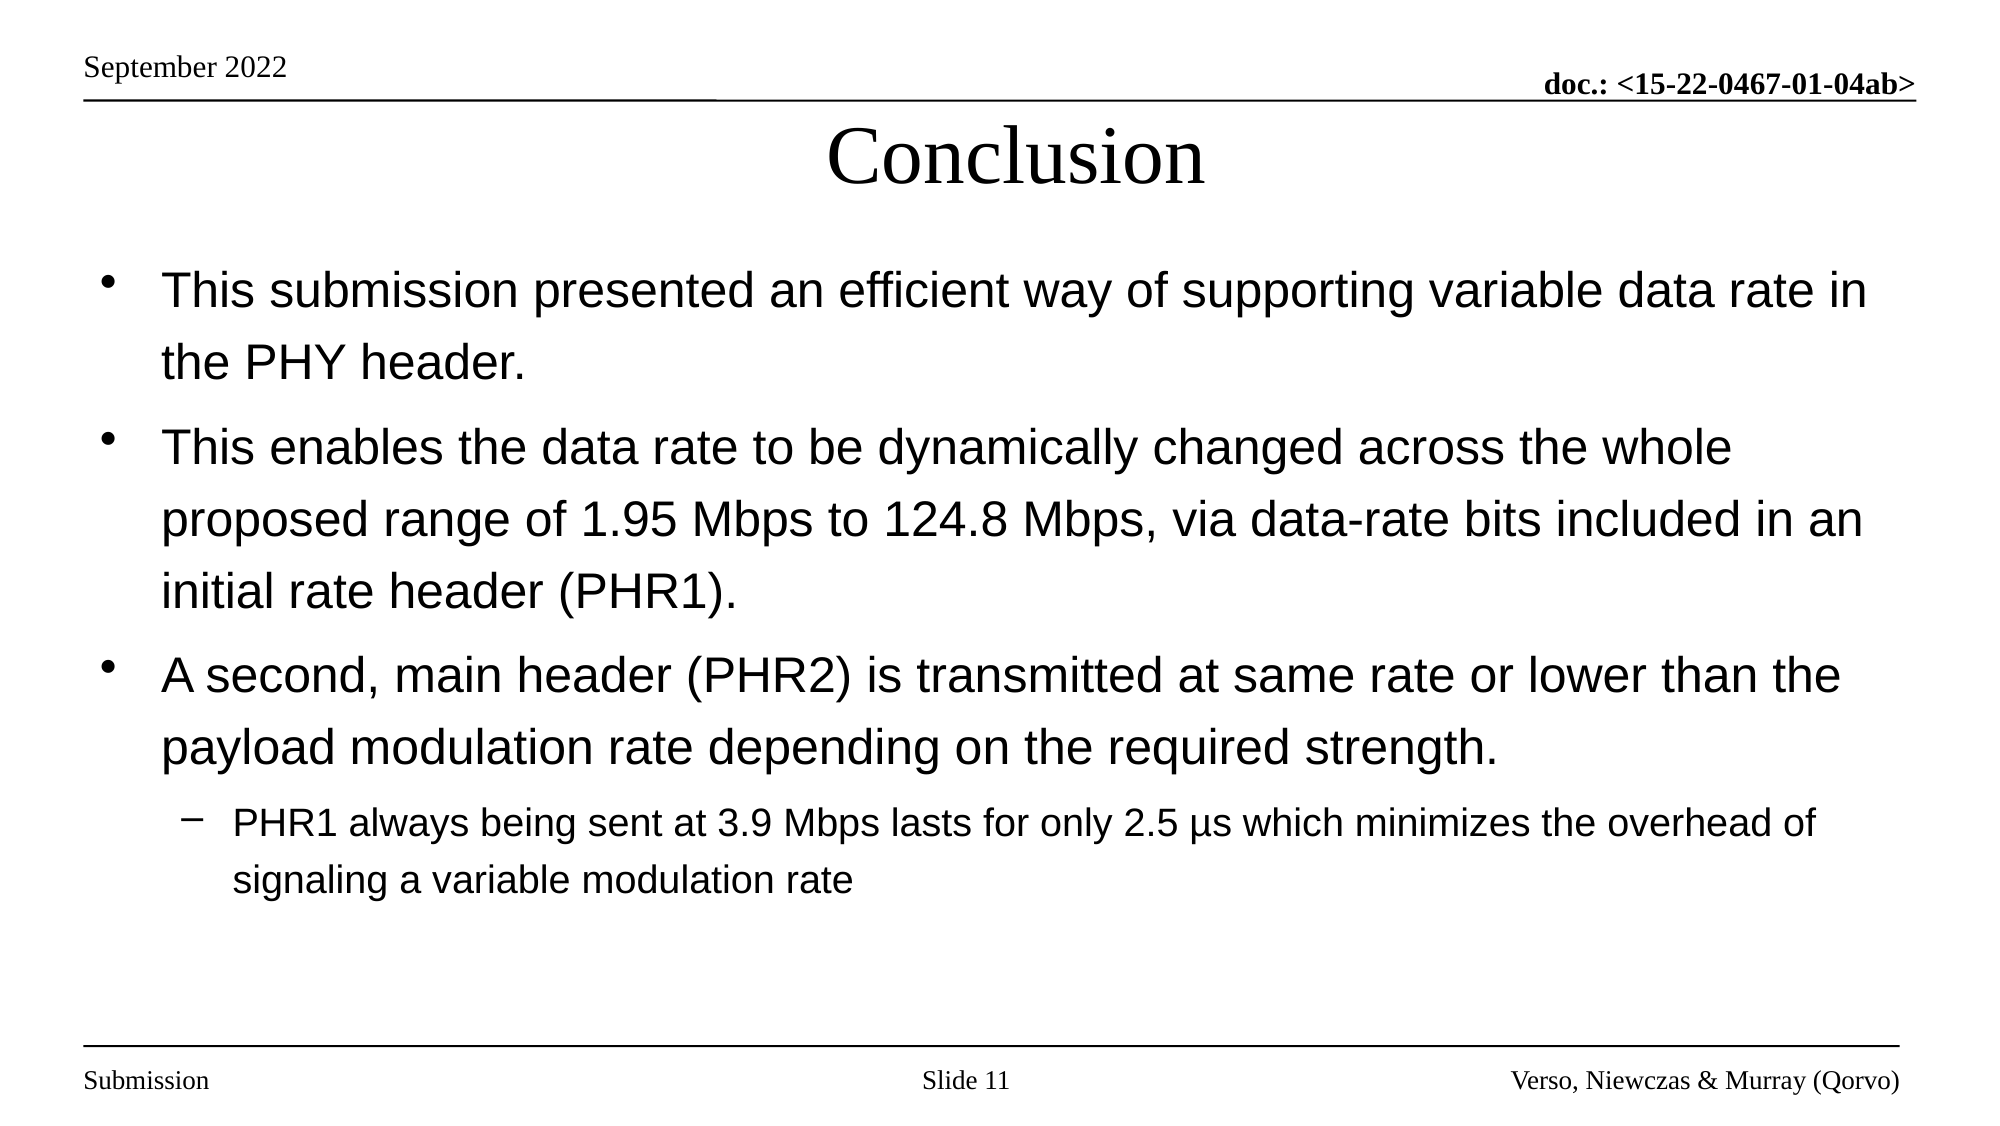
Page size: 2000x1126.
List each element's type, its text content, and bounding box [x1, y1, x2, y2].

list This submission presented an efficient way of supporting variable data rate in the PHY header. This enables the data rate to be dynamically changed across the whole proposed range of 1.95 Mbps to 124.8 Mbps, via data-rate bits included in an initial rate header (PHR1). A second, main header (PHR2) is transmitted at same rate or lower than the payload modulation rate depending on the required strength. PHR1 always being sent at 3.9 Mbps lasts for only 2.5 µs which minimizes the overhead of signaling a variable modulation rate [83, 237, 1913, 1026]
title Conclusion [66, 112, 1967, 188]
